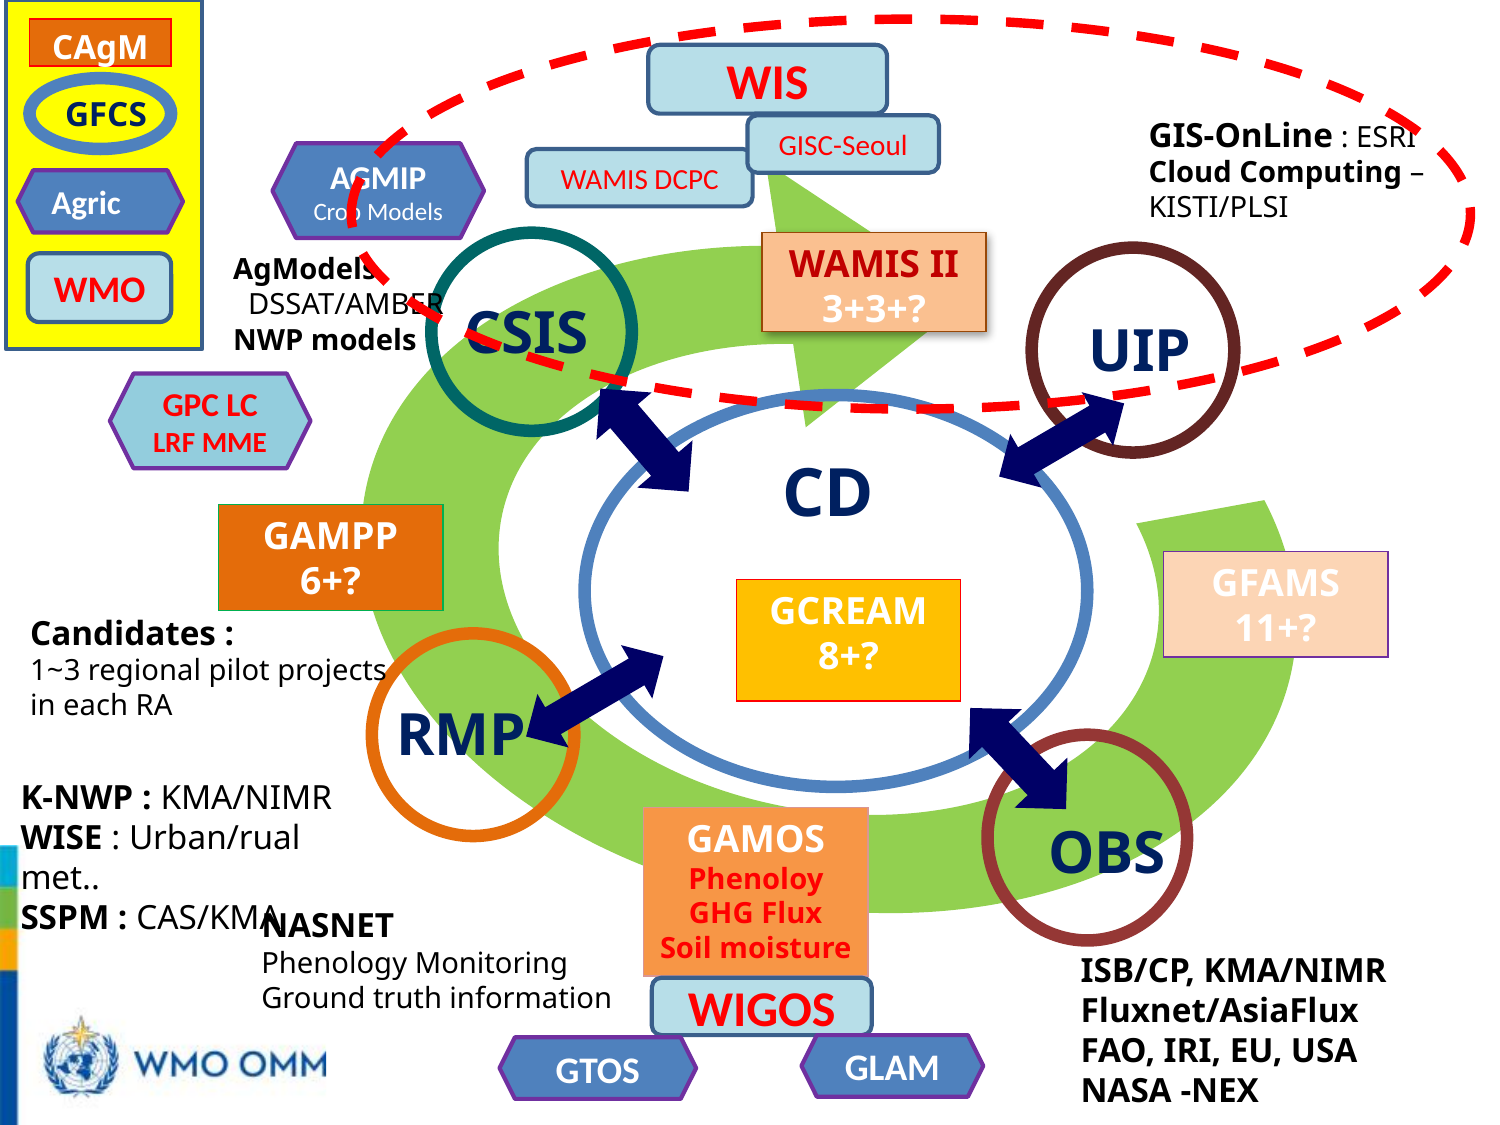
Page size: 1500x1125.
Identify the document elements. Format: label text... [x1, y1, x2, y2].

text_box WIGOS [649, 975, 874, 1038]
text_box CSIS [407, 341, 578, 373]
text_box AGMIP Crop Models [270, 141, 390, 241]
text_box AgModels DSSAT/AMBER NWP models [218, 243, 485, 364]
text_box Agric [15, 168, 185, 235]
text_box [440, 373, 618, 431]
text_box [1103, 500, 1294, 807]
text_box [1089, 391, 1226, 453]
text_box NASNET Phenology Monitoring Ground truth information [246, 896, 640, 1022]
text_box [968, 707, 1068, 810]
text_box [584, 403, 1088, 787]
text_box [4, 0, 204, 351]
text_box [526, 645, 664, 748]
text_box ISB/CP, KMA/NIMR Fluxnet/AsiaFlux FAO, IRI, EU, USA NASA -NEX [1065, 941, 1459, 1117]
text_box GPC LC LRF MME [107, 371, 313, 471]
text_box [987, 775, 1172, 941]
text_box GTOS [497, 1035, 699, 1101]
text_box [1048, 401, 1088, 422]
picture [0, 884, 327, 1125]
text_box CAgM [29, 19, 172, 67]
text_box [869, 796, 1008, 914]
text_box [349, 16, 1473, 412]
text_box GLAM [799, 1033, 986, 1099]
text_box GCREAM 8+? [736, 579, 961, 701]
text_box GIS-OnLine : ESRI Cloud Computing – KISTI/PLSI [1379, 106, 1471, 195]
text_box GFAMS 11+? [1163, 551, 1388, 657]
text_box UIP [1165, 371, 1247, 391]
text_box Candidates : 1~3 regional pilot projects in each RA [15, 604, 409, 729]
text_box CD [693, 442, 963, 538]
text_box [1036, 734, 1183, 807]
picture [0, 845, 5, 872]
text_box OBS [1033, 807, 1235, 893]
text_box [363, 373, 549, 655]
text_box GAMPP 6+? [218, 504, 443, 611]
text_box [399, 727, 575, 837]
text_box GFCS [29, 78, 172, 149]
text_box [596, 388, 693, 492]
text_box [409, 633, 566, 703]
text_box RMP [371, 689, 551, 775]
text_box [999, 398, 1125, 488]
text_box GAMOS Phenoloy GHG Flux Soil moisture [643, 807, 869, 976]
text_box K-NWP : KMA/NIMR WISE : Urban/rual met.. SSPM : CAS/KMA [5, 768, 399, 944]
text_box WMO [25, 251, 174, 325]
text_box [539, 718, 788, 866]
